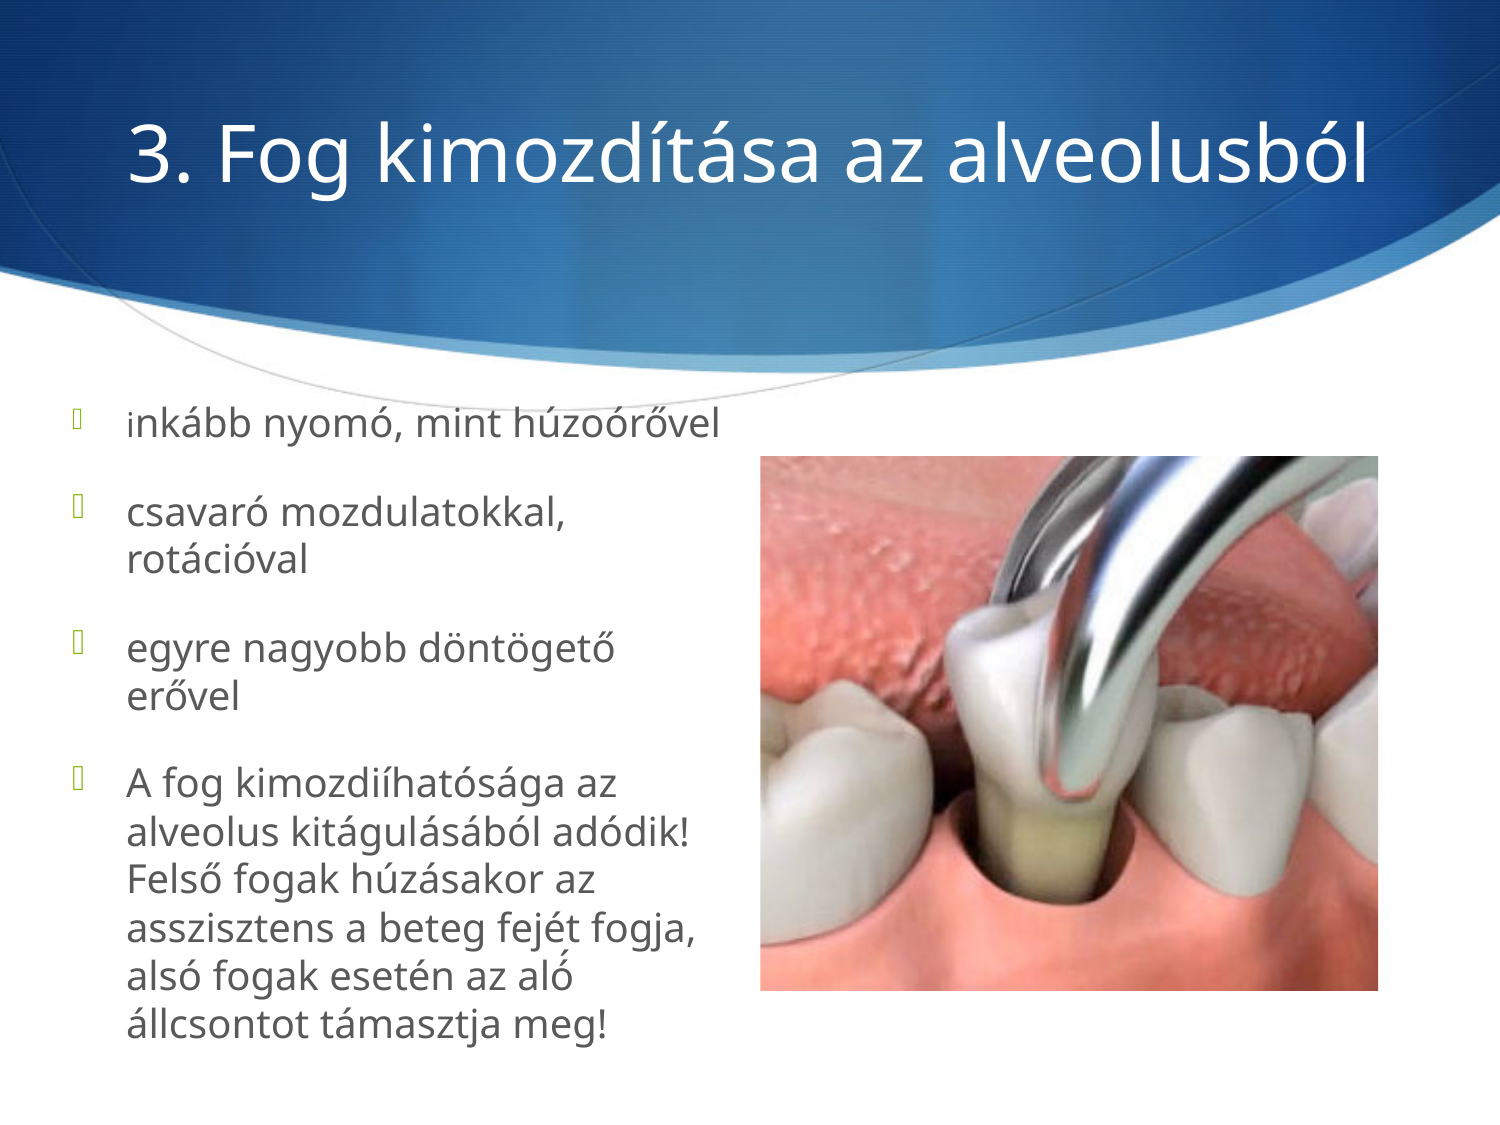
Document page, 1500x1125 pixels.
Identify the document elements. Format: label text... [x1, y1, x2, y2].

list inkább nyomó, mint húzoórővel csavaró mozdulatokkal, rotációval egyre nagyobb döntögető erővel A fog kimozdiíhatósága az alveolus kitágulásából adódik! Felső fogak húzásakor az asszisztens a beteg fejét fogja, alsó fogak esetén az aló́ állcsontot támasztja meg! [57, 390, 740, 1069]
picture [0, 0, 1500, 1125]
title 3. Fog kimozdítása az alveolusból [75, 56, 1425, 245]
